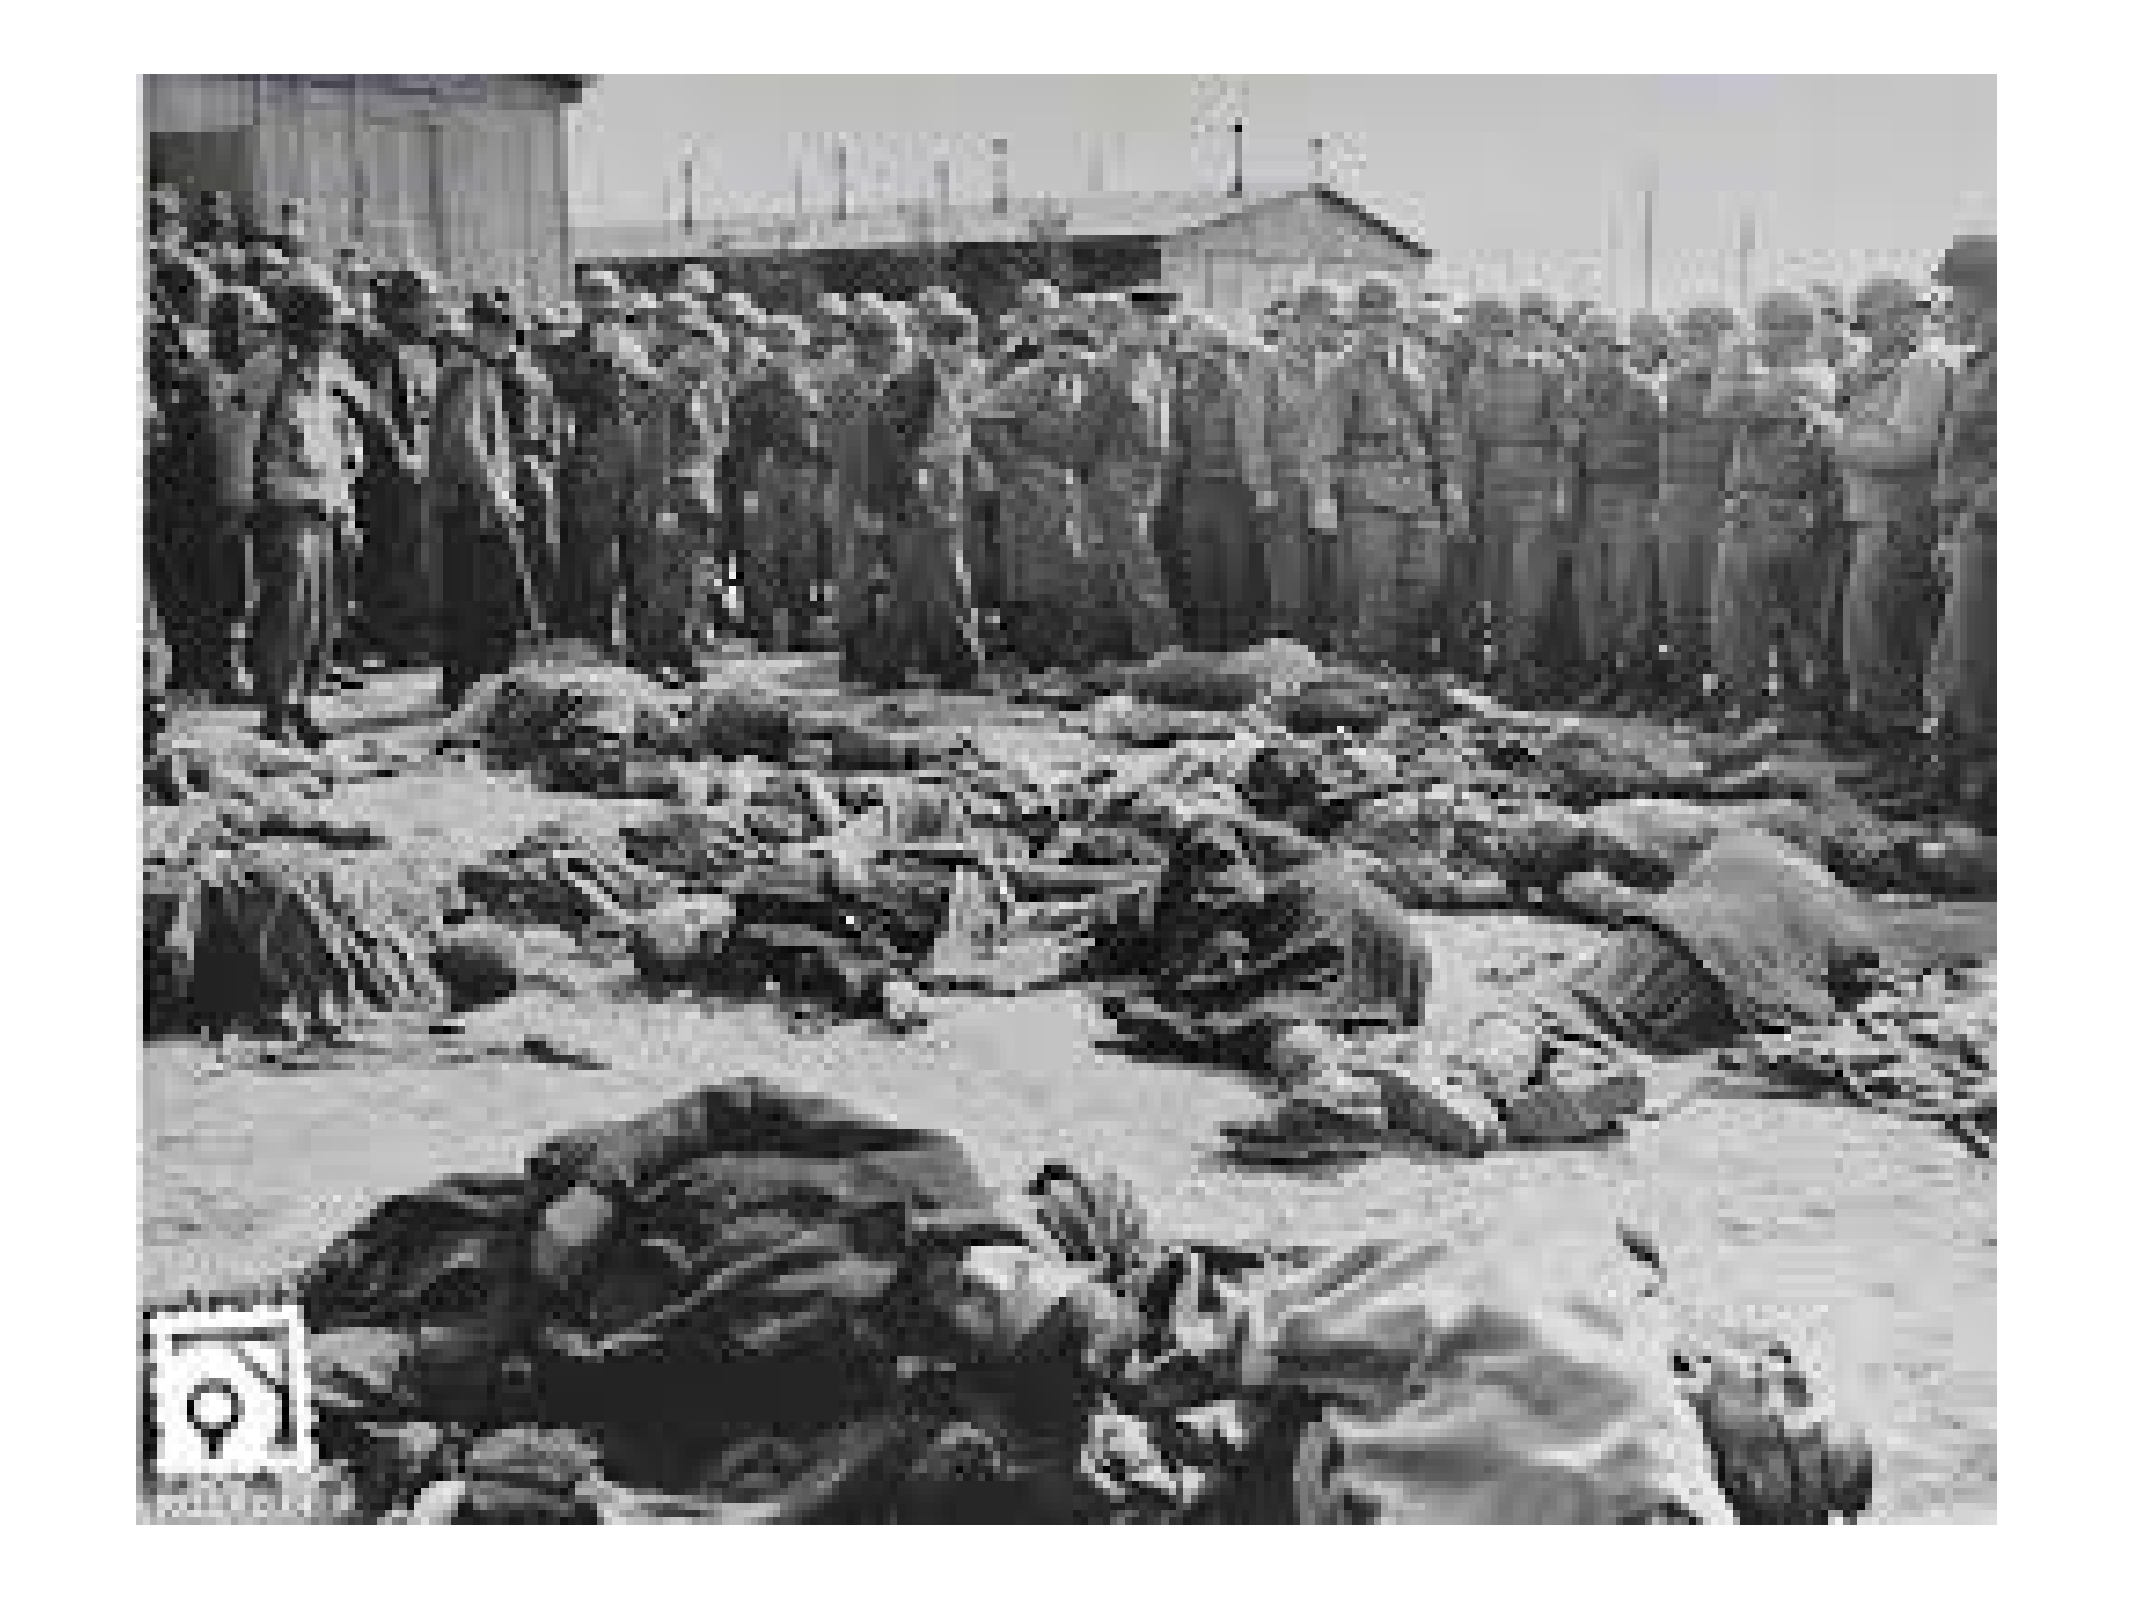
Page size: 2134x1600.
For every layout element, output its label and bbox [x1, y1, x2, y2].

picture [136, 74, 1997, 1526]
